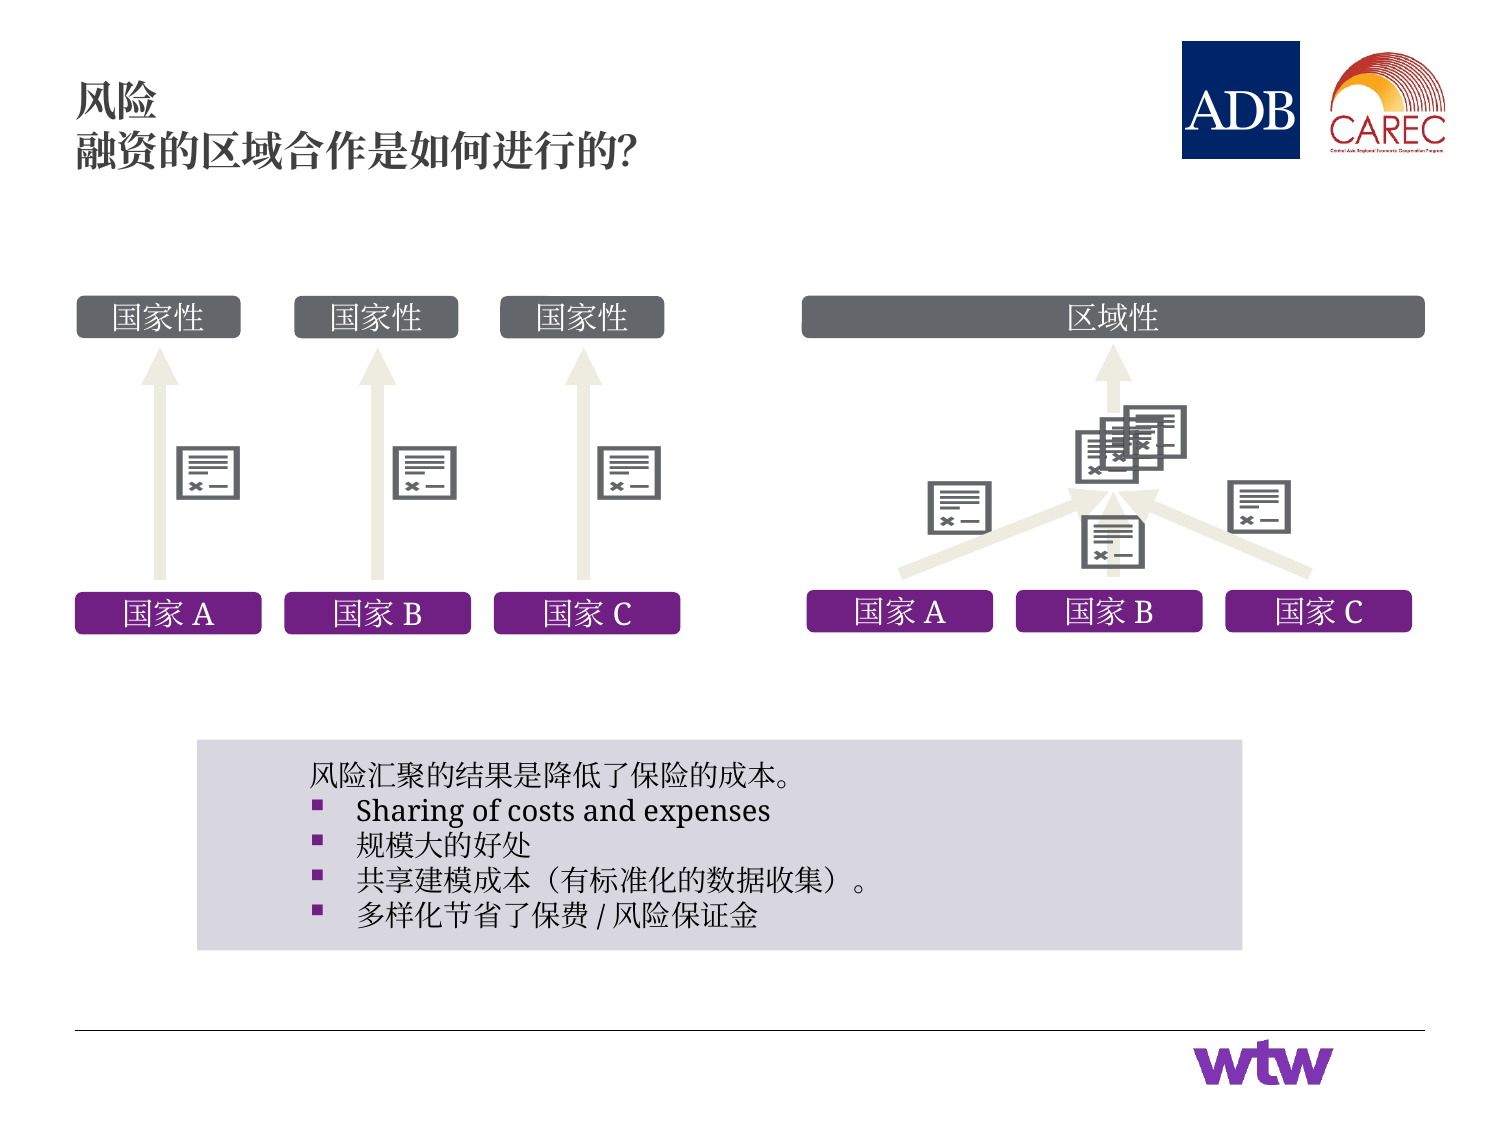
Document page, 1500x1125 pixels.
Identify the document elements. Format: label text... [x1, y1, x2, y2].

picture [1182, 41, 1300, 75]
picture [1182, 126, 1300, 159]
text_box 风险汇聚的结果是降低了保险的成本。 Sharing of costs and expenses 规模大的好处 共享建模成本（有标准化的数据收集）。 多样化节省了保费/风险保证金 [294, 749, 1203, 942]
text_box [195, 738, 1244, 952]
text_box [74, 295, 1426, 635]
title 风险 融资的区域合作是如何进行的？ [75, 75, 1425, 126]
picture [1184, 1030, 1342, 1094]
picture [1328, 40, 1447, 159]
